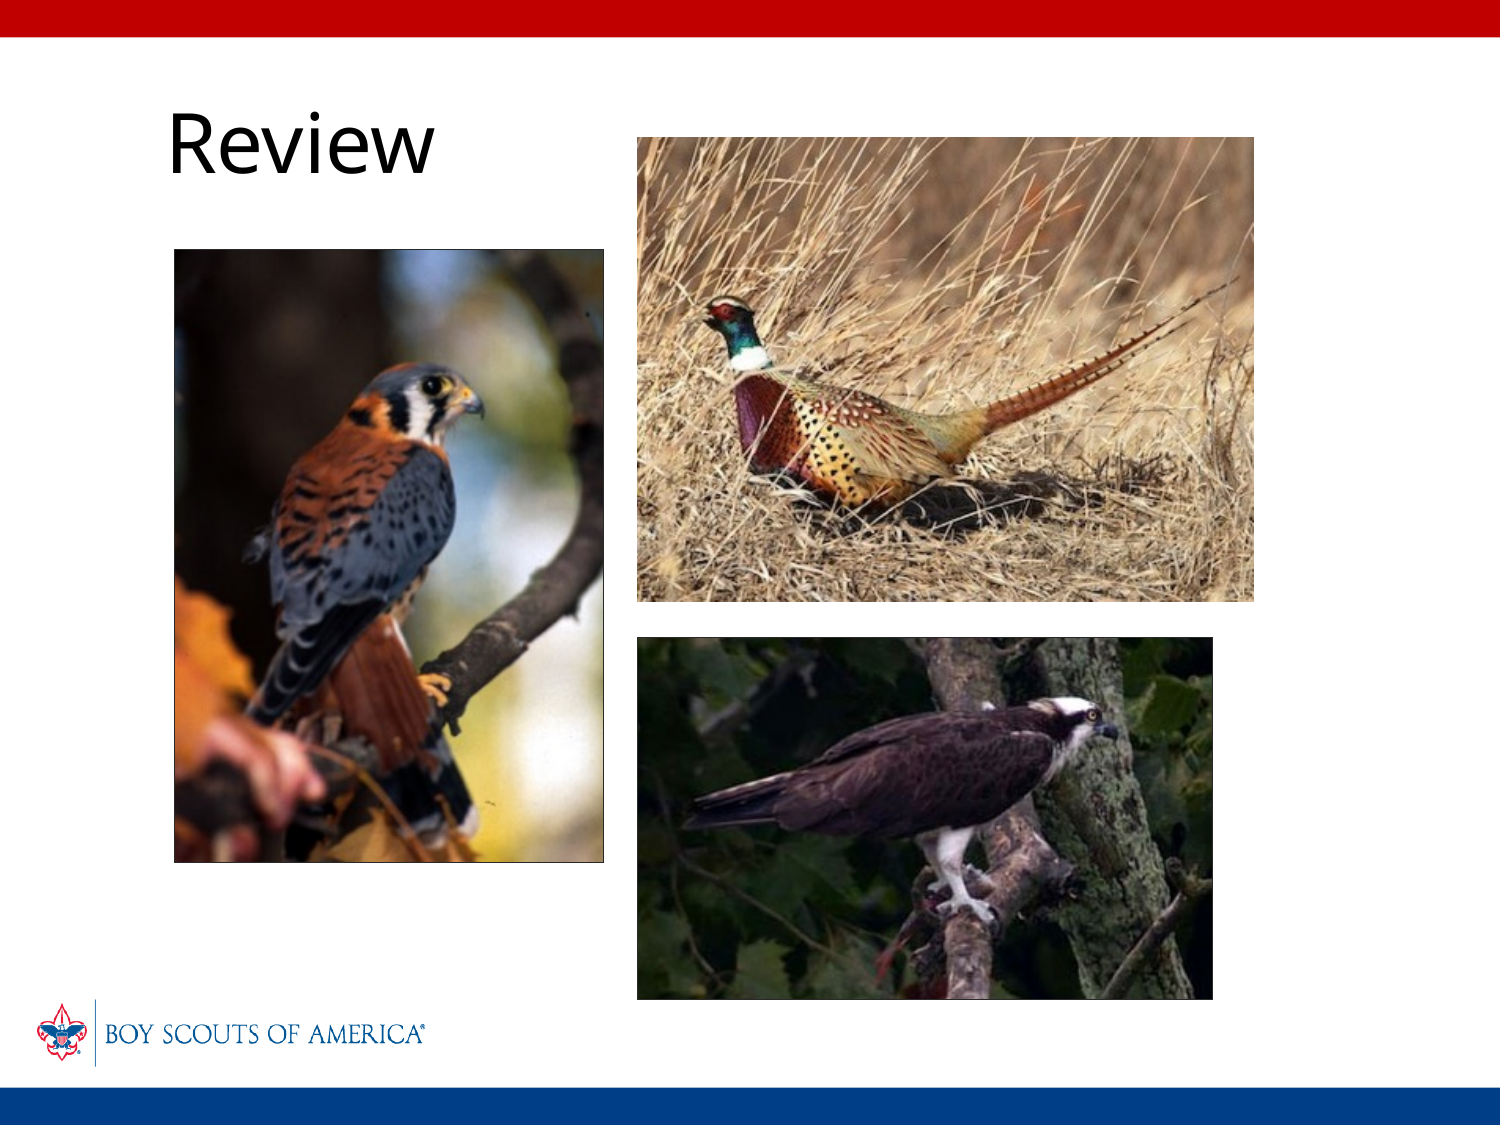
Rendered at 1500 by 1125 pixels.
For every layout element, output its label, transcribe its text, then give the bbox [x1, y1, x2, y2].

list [174, 249, 604, 863]
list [637, 137, 1254, 602]
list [637, 637, 1213, 1000]
title Review [150, 75, 1325, 198]
picture [37, 999, 425, 1067]
